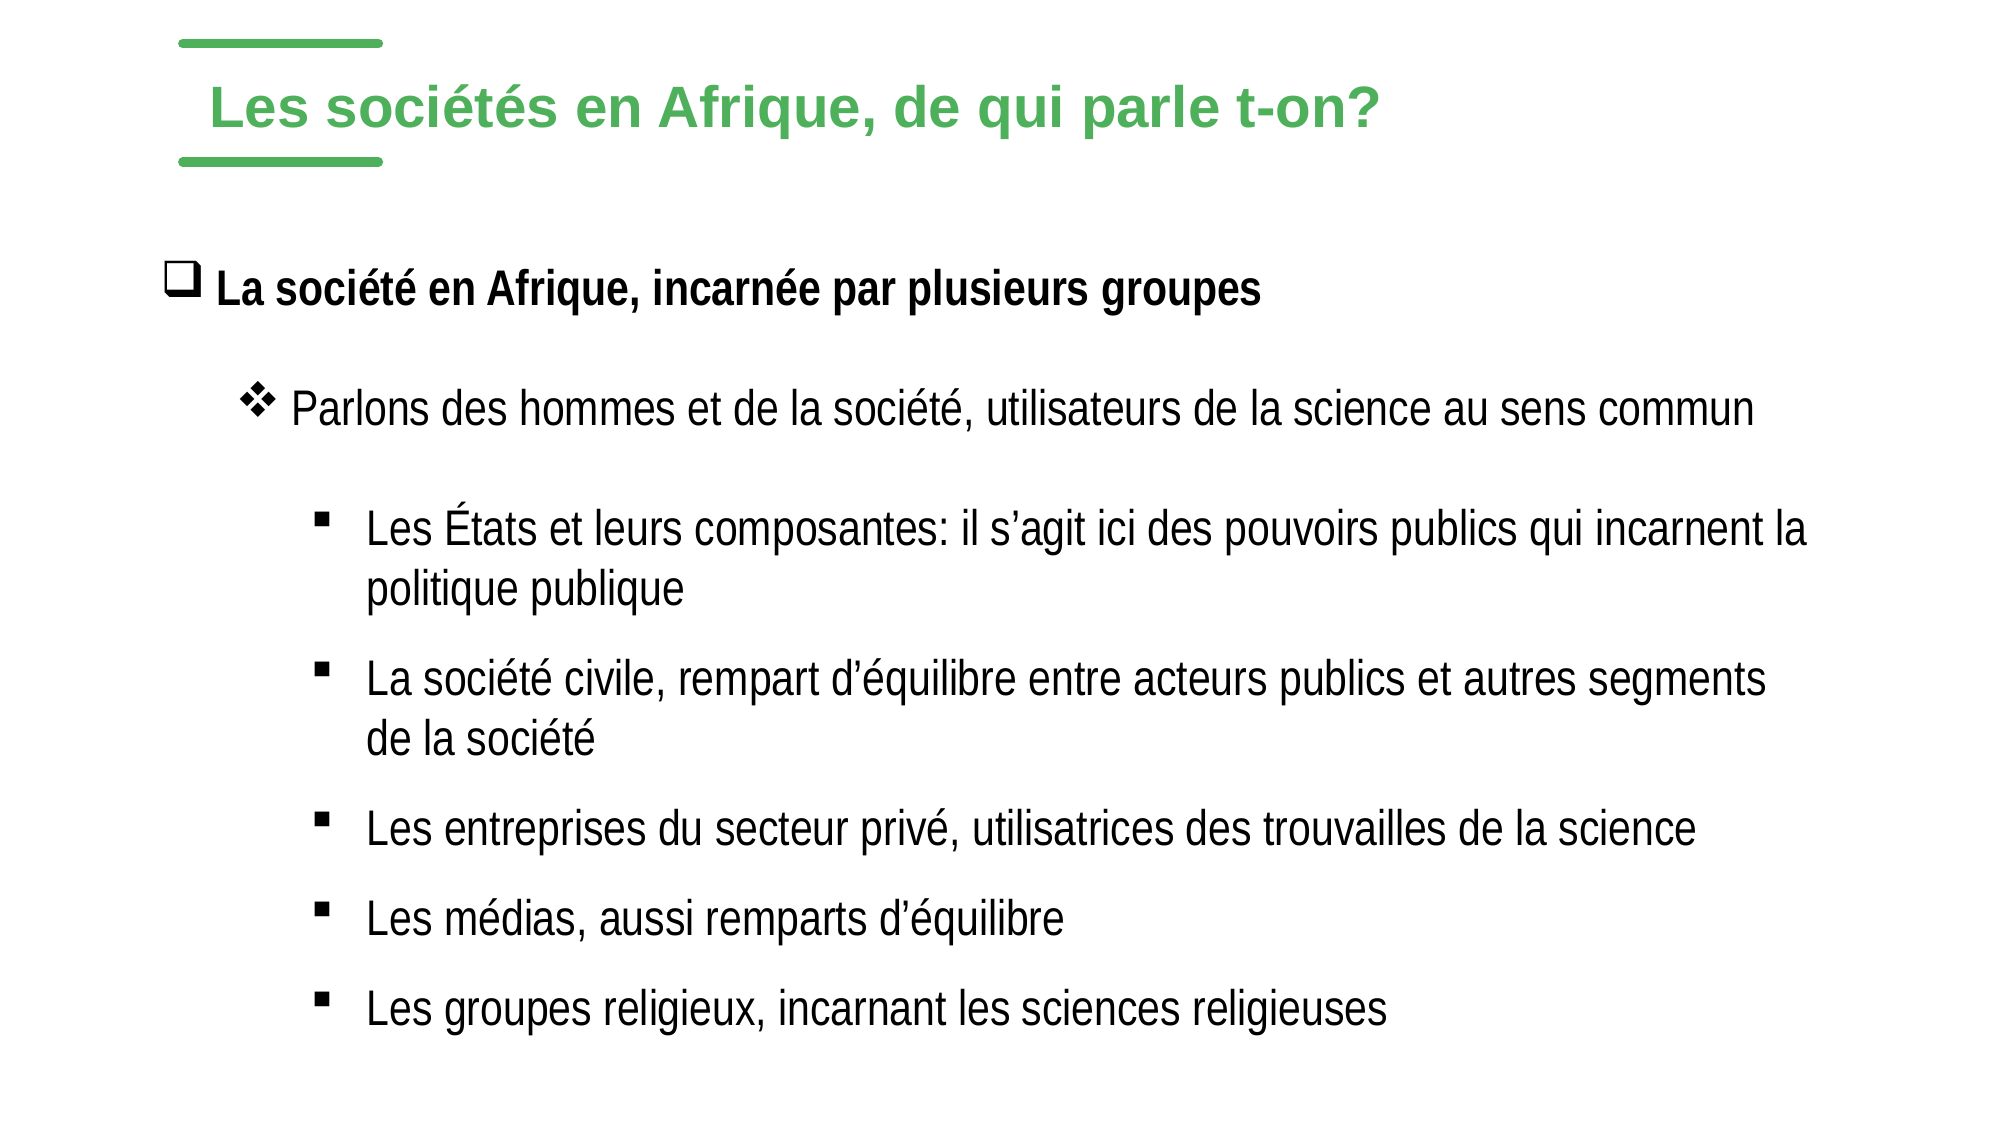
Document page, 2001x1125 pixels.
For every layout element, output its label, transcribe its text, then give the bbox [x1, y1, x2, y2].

text_box Les sociétés en Afrique, de qui parle t-on? [203, 61, 1687, 147]
text_box La société en Afrique, incarnée par plusieurs groupes Parlons des hommes et de la société, utilisateurs de la science au sens commun Les États et leurs composantes: il s’agit ici des pouvoirs publics qui incarnent la politique publique La société civile, rempart d’équilibre entre acteurs publics et autres segments de la société Les entreprises du secteur privé, utilisatrices des trouvailles de la science Les médias, aussi remparts d’équilibre Les groupes religieux, incarnant les sciences religieuses [154, 248, 1830, 1043]
